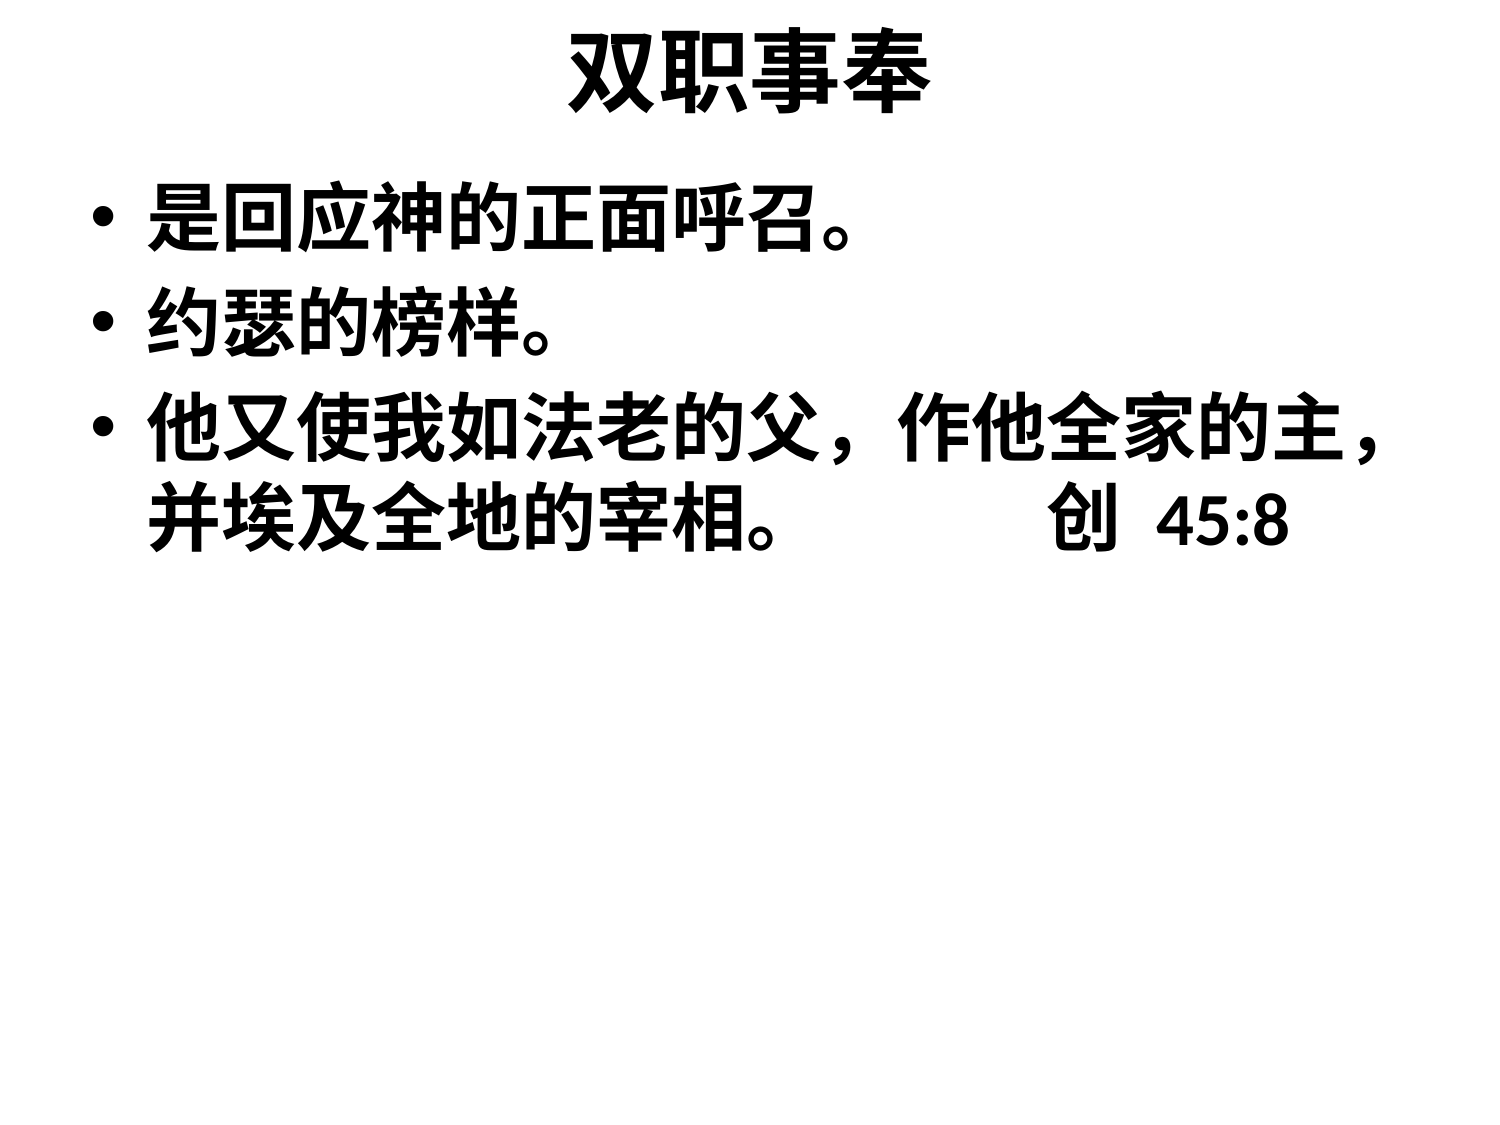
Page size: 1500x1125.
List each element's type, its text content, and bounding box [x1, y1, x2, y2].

title 双职事奉 [75, 0, 1425, 138]
list 是回应神的正面呼召。 约瑟的榜样。 他又使我如法老的父，作他全家的主，并埃及全地的宰相。 创 45:8 [75, 162, 1425, 1005]
